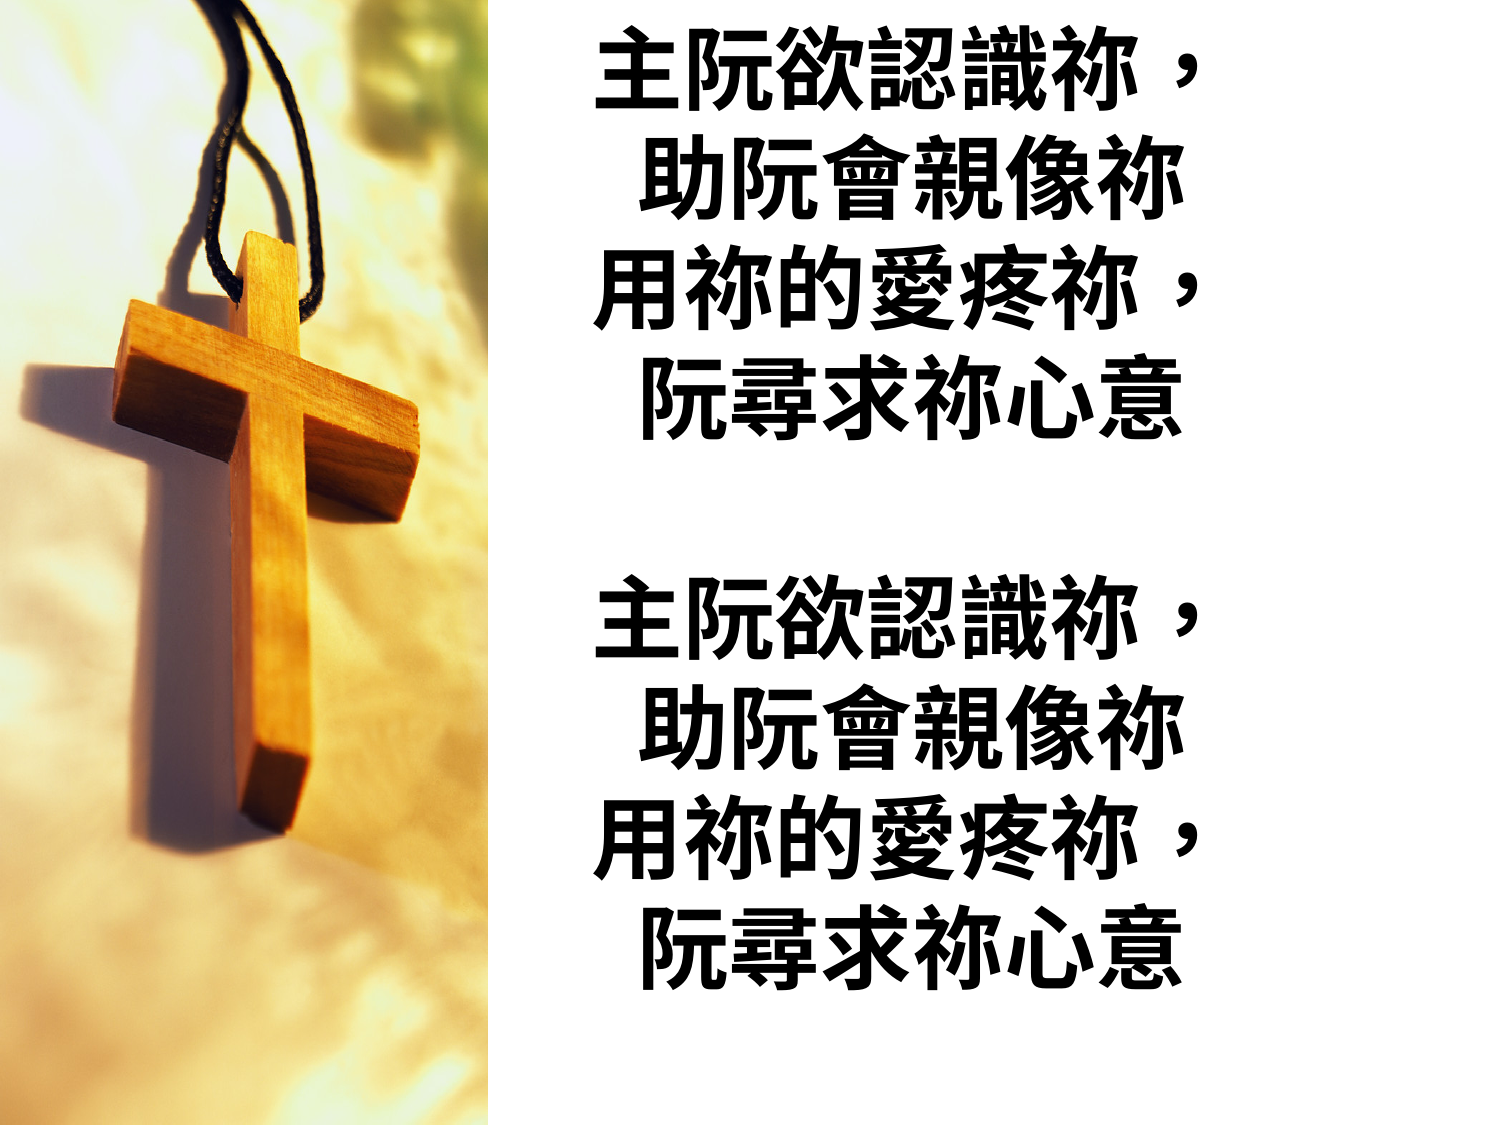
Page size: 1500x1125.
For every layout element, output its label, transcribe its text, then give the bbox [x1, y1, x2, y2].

picture [0, 0, 488, 1125]
title 主阮欲認識祢， 助阮會親像祢 用祢的愛疼祢， 阮尋求祢心意 主阮欲認識祢， 助阮會親像祢 用祢的愛疼祢， 阮尋求祢心意 [491, 512, 1388, 700]
